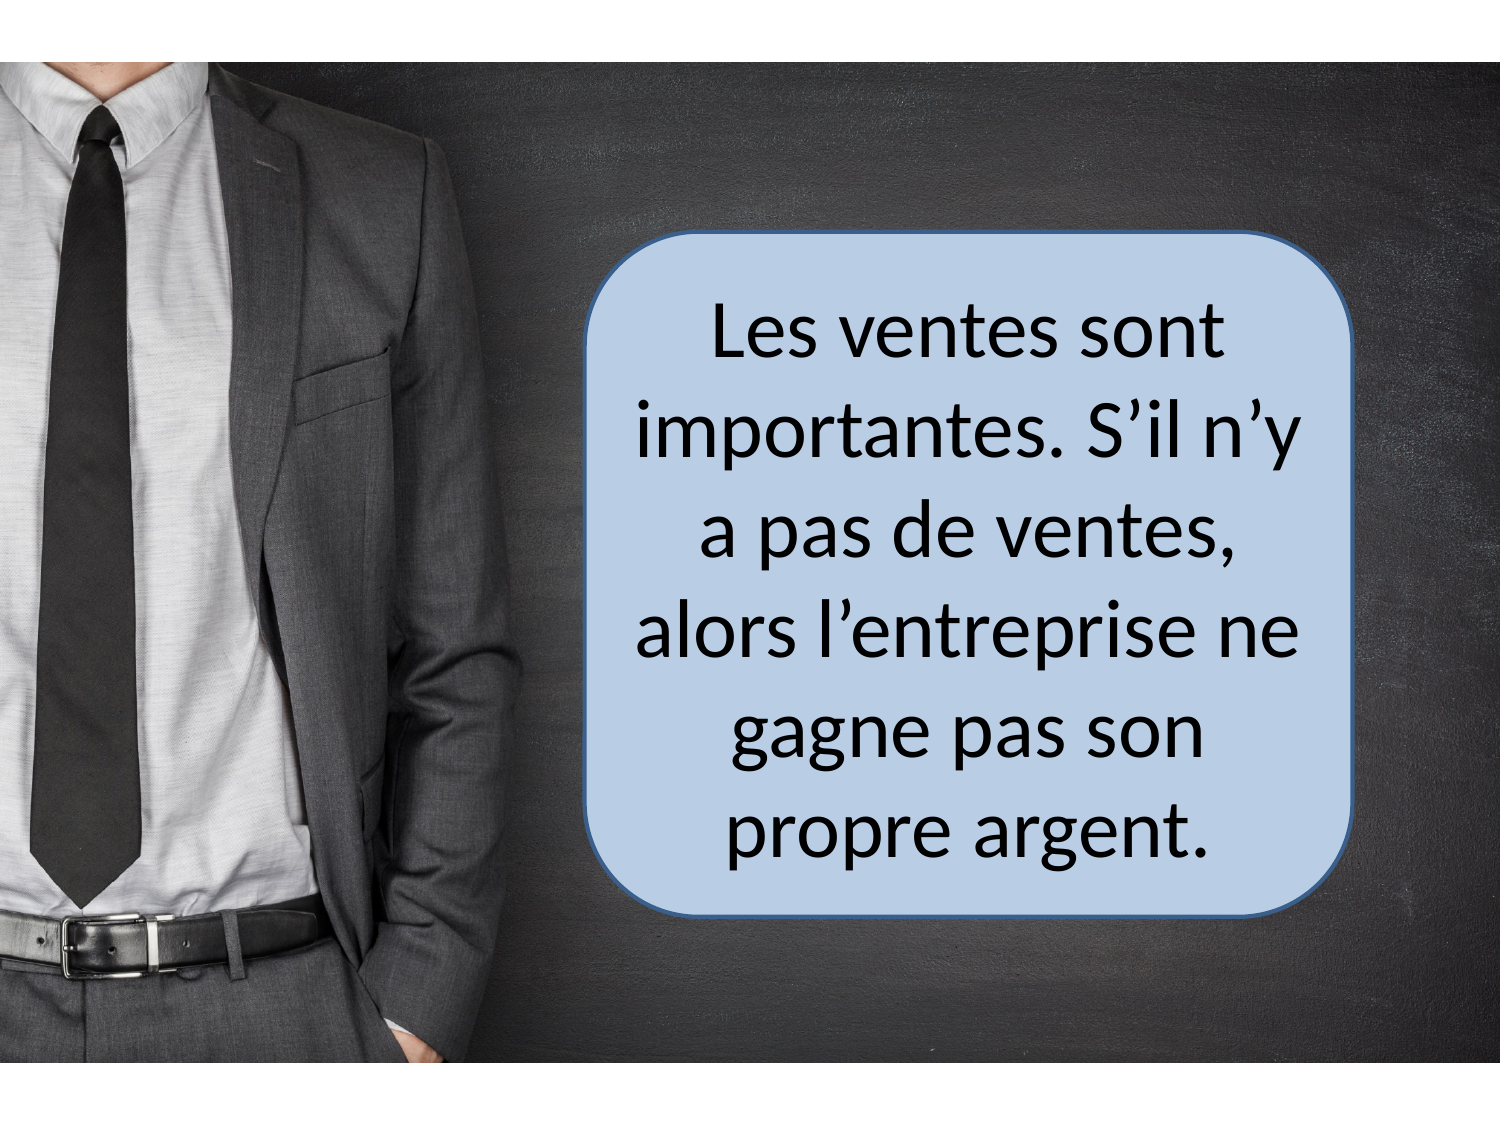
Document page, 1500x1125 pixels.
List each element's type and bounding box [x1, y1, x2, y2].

picture [0, 62, 1500, 1063]
